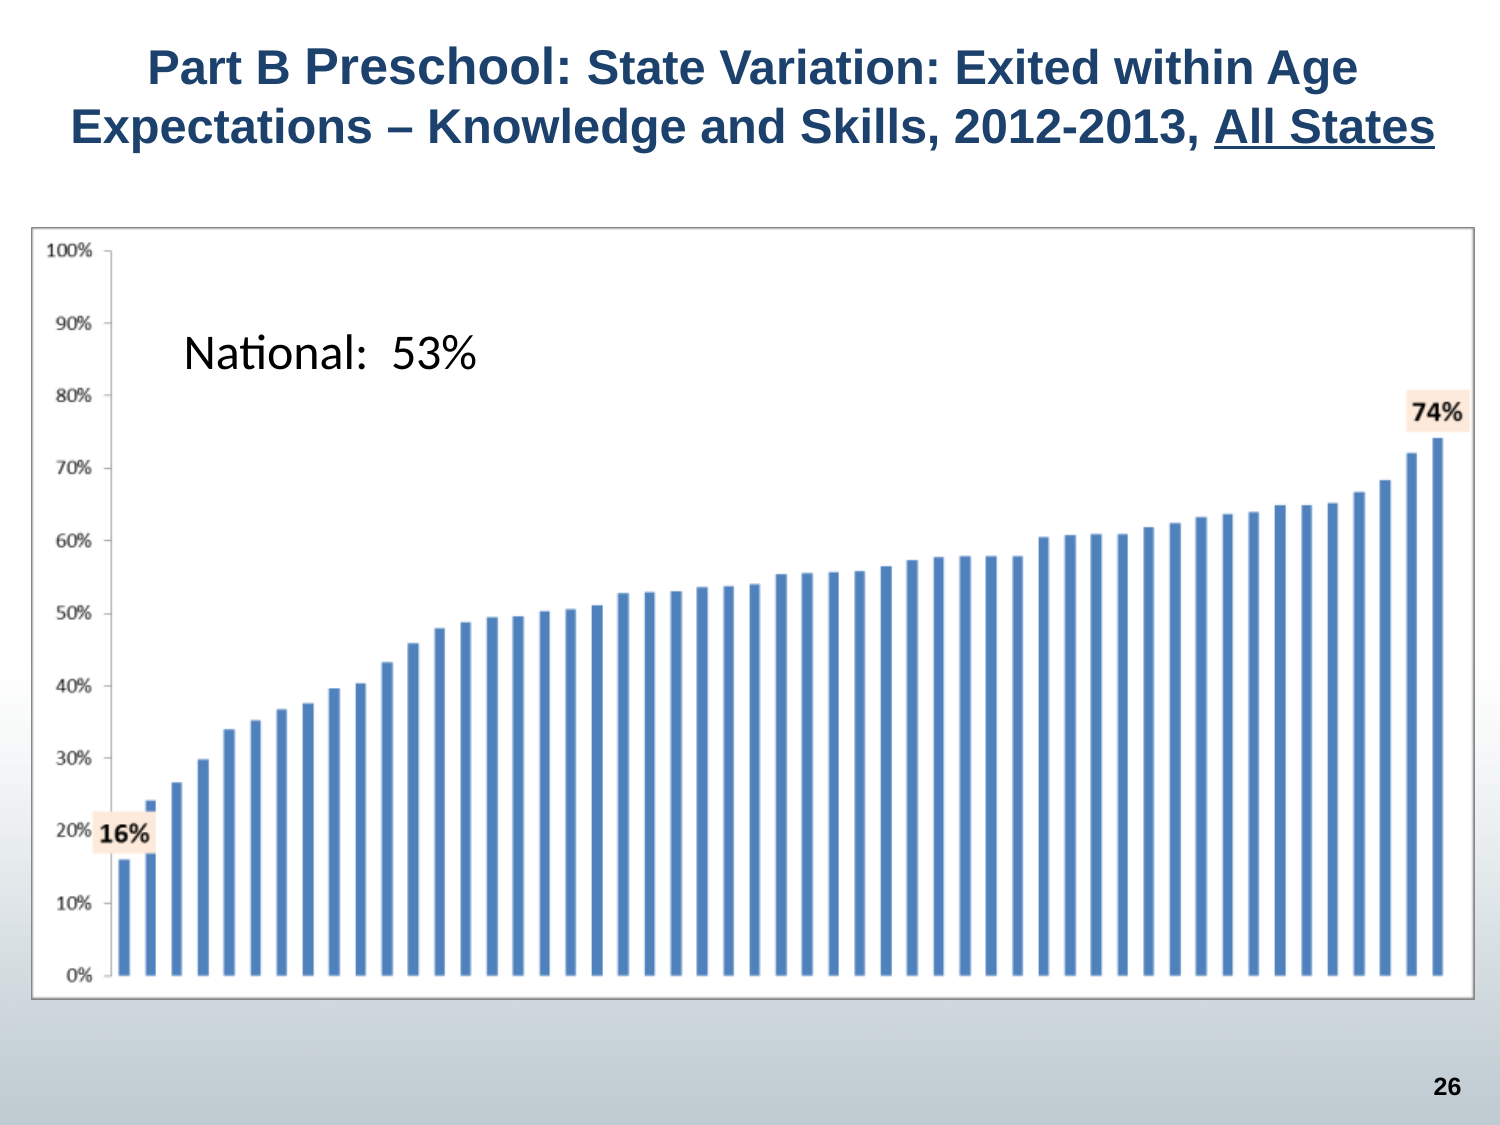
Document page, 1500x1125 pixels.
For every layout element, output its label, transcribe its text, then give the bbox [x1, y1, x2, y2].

picture [0, 0, 1500, 1125]
text_box Part B Preschool: State Variation: Exited within Age Expectations – Knowledge and Skills, 2012-2013, All States [38, 24, 1468, 213]
slide_number 26 [1419, 1062, 1494, 1123]
